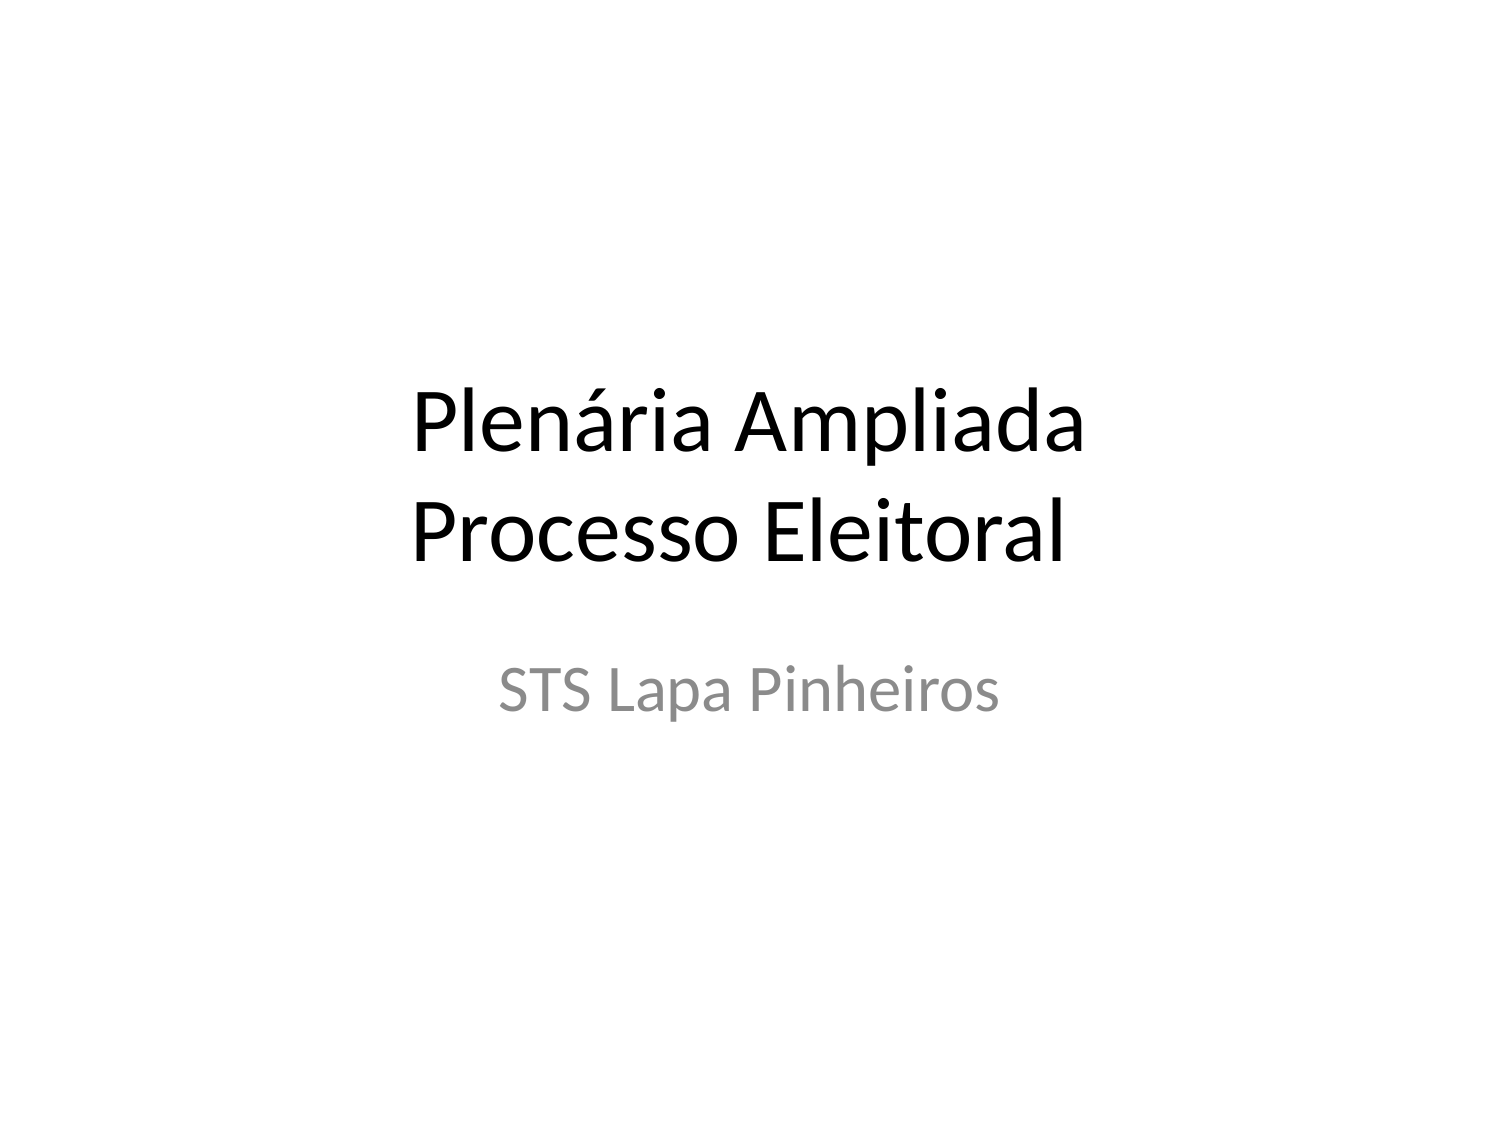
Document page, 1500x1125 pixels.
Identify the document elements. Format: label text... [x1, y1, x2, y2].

title Plenária Ampliada Processo Eleitoral [112, 349, 1388, 591]
subtitle STS Lapa Pinheiros [225, 637, 1275, 925]
